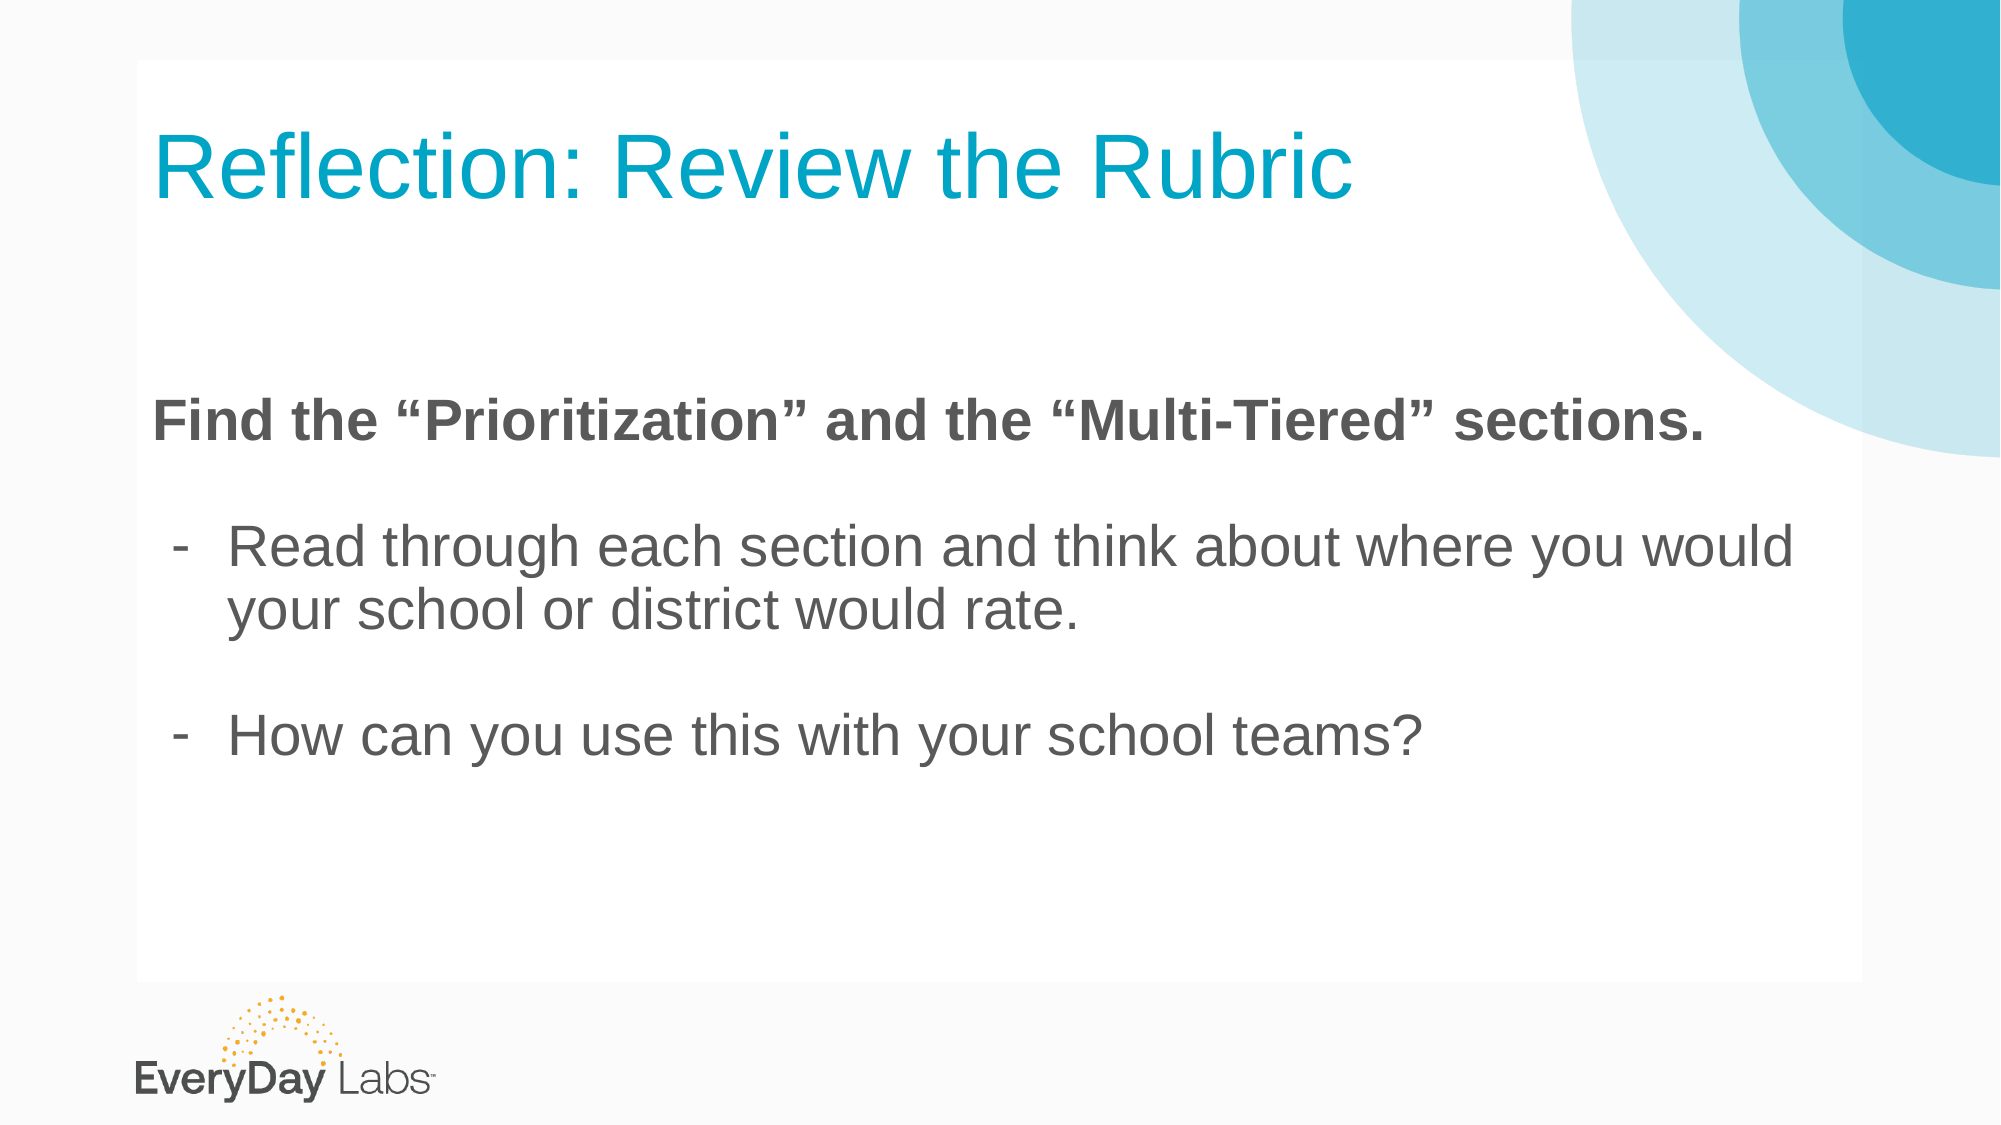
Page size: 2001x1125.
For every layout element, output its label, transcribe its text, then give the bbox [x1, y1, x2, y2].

picture [1560, 0, 2001, 494]
title Reflection: Review the Rubric [137, 59, 1863, 278]
list Find the “Prioritization” and the “Multi-Tiered” sections. Read through each section and think about where you would your school or district would rate. How can you use this with your school teams? [137, 299, 1863, 1014]
picture [135, 995, 436, 1103]
